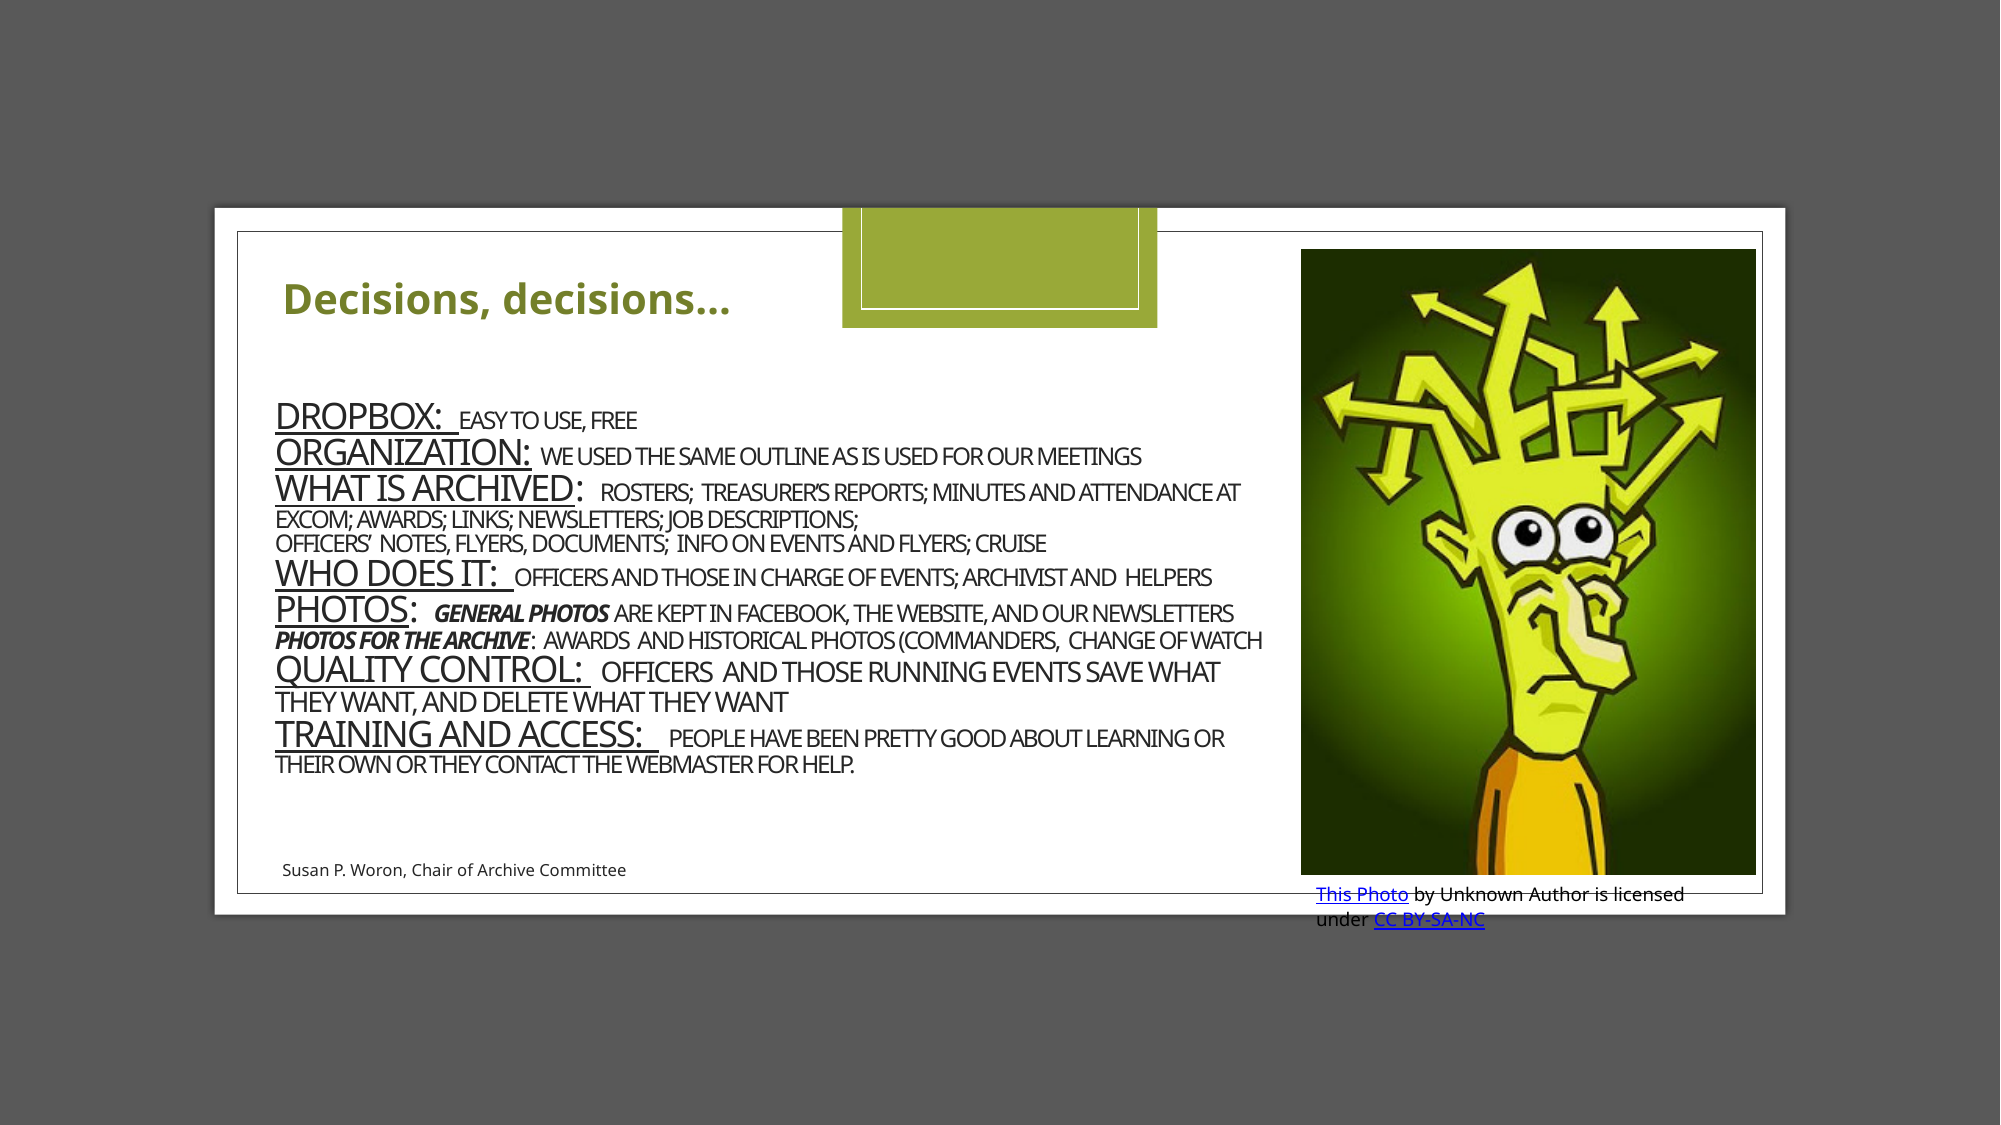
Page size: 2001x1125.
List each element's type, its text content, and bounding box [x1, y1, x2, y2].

text_box This Photo by Unknown Author is licensed under CC BY-SA-NC [1308, 882, 1749, 941]
title Dropbox: Easy to use, Free ORGANIZATION: We used the same outline As is used for our meetings What is archived: Rosters; Treasurer’s Reports; Minutes and attendance at ExCom; awards; links; newsletters; job descriptions; officers’ notes, flyers, documents; info on Events and flyers; cruise Who does it: Officers and those in charge of events; archivist and helpers Photos: general photos are kept in facebook, the website, and our newsletters photos for the archive: awards and historical photos (Commanders, change of watch Quality Control: Officers and those running events save what they want, and delete what they want Training and access: people have been pretty good about learning or their own or they contact the webmaster for help. [266, 362, 1284, 846]
picture [1300, 249, 1756, 876]
text_box Decisions, decisions… [274, 265, 797, 330]
text_box Susan P. Woron, Chair of Archive Committee [274, 852, 1189, 887]
